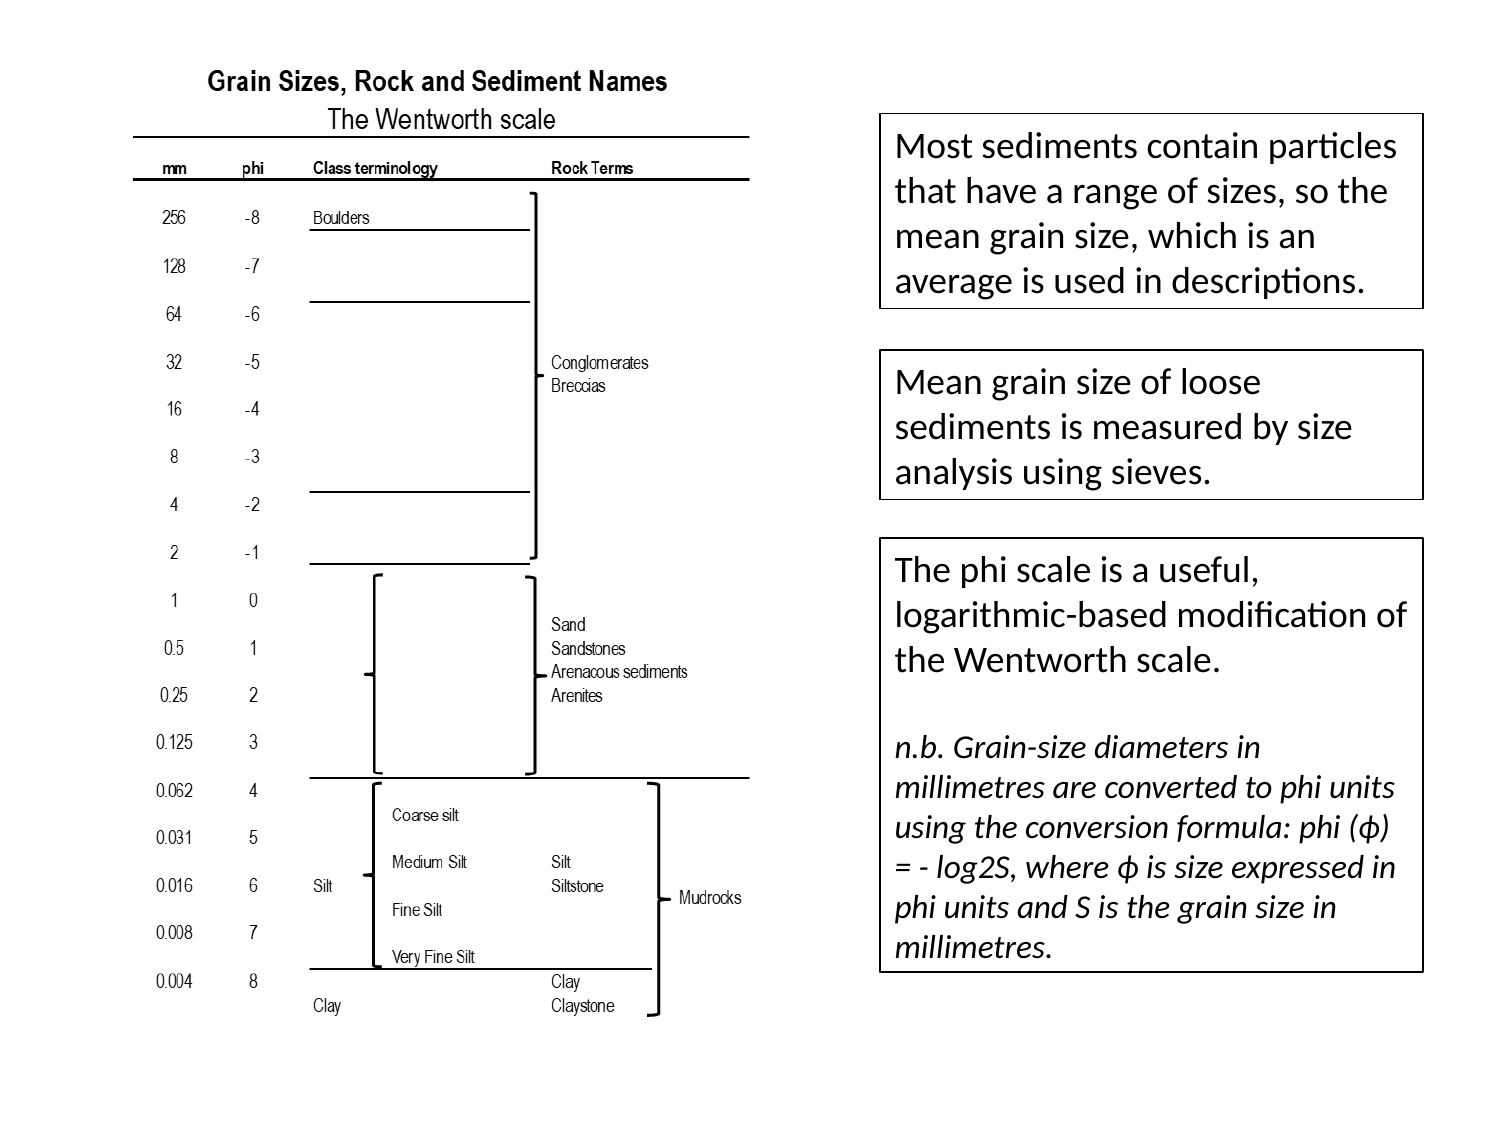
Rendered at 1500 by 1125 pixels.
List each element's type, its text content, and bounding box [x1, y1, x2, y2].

text_box The phi scale is a useful, logarithmic-based modification of the Wentworth scale. n.b. Grain-size diameters in millimetres are converted to phi units using the conversion formula: phi (ϕ) = - log2S, where ϕ is size expressed in phi units and S is the grain size in millimetres. [879, 537, 1424, 972]
picture [132, 34, 751, 1041]
text_box Mean grain size of loose sediments is measured by size analysis using sieves. [879, 349, 1424, 500]
text_box Most sediments contain particles that have a range of sizes, so the mean grain size, which is an average is used in descriptions. [879, 113, 1424, 309]
